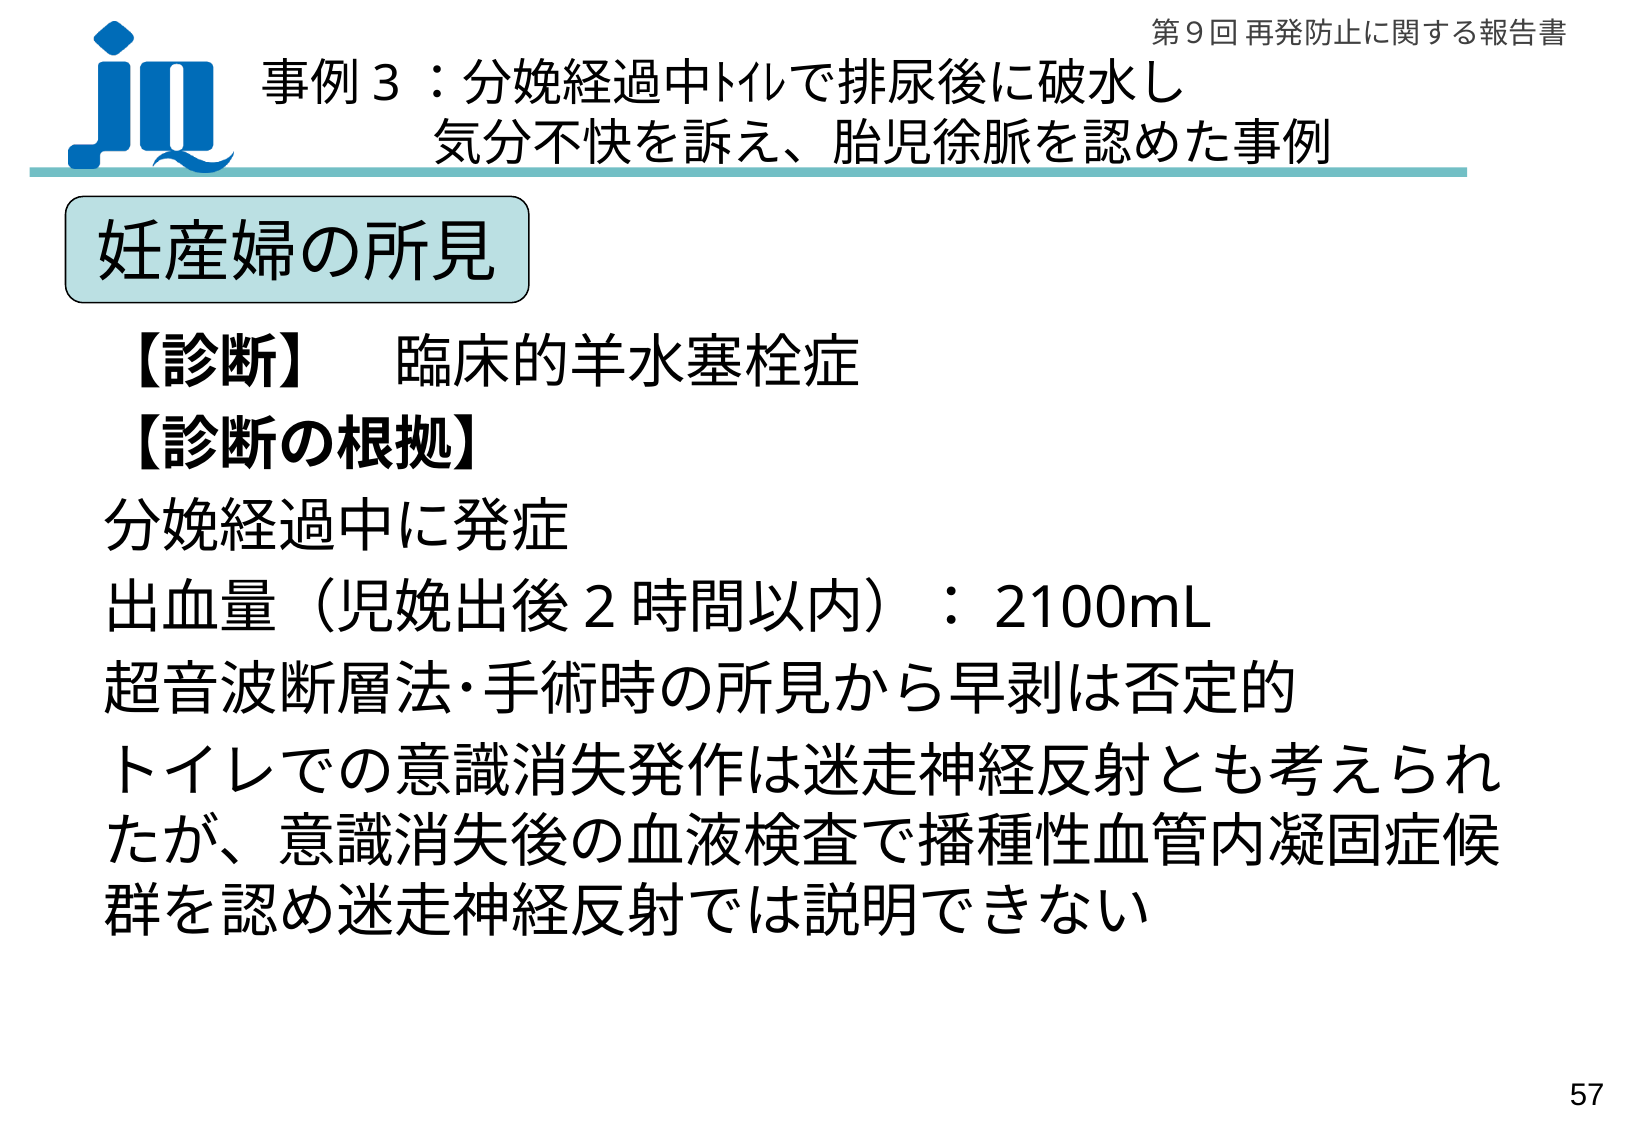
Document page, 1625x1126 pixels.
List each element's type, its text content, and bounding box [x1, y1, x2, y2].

slide_number 56 [1241, 1066, 1621, 1126]
text_box 妊産婦の所見 [65, 196, 529, 303]
text_box 事例3：分娩経過中ﾄｲﾚで排尿後に破水し 気分不快を訴え、胎児徐脈を認めた事例 [245, 42, 1486, 130]
list 【診断】 臨床的羊水塞栓症 【診断の根拠】 分娩経過中に発症 出血量（児娩出後2時間以内）：2100mL 超音波断層法･手術時の所見から早剥は否定的 トイレでの意識消失発作は迷走神経反射とも考えられたが、意識消失後の血液検査で播種性血管内凝固症候群を認め迷走神経反射では説明できない [87, 316, 1564, 972]
picture [68, 21, 234, 173]
